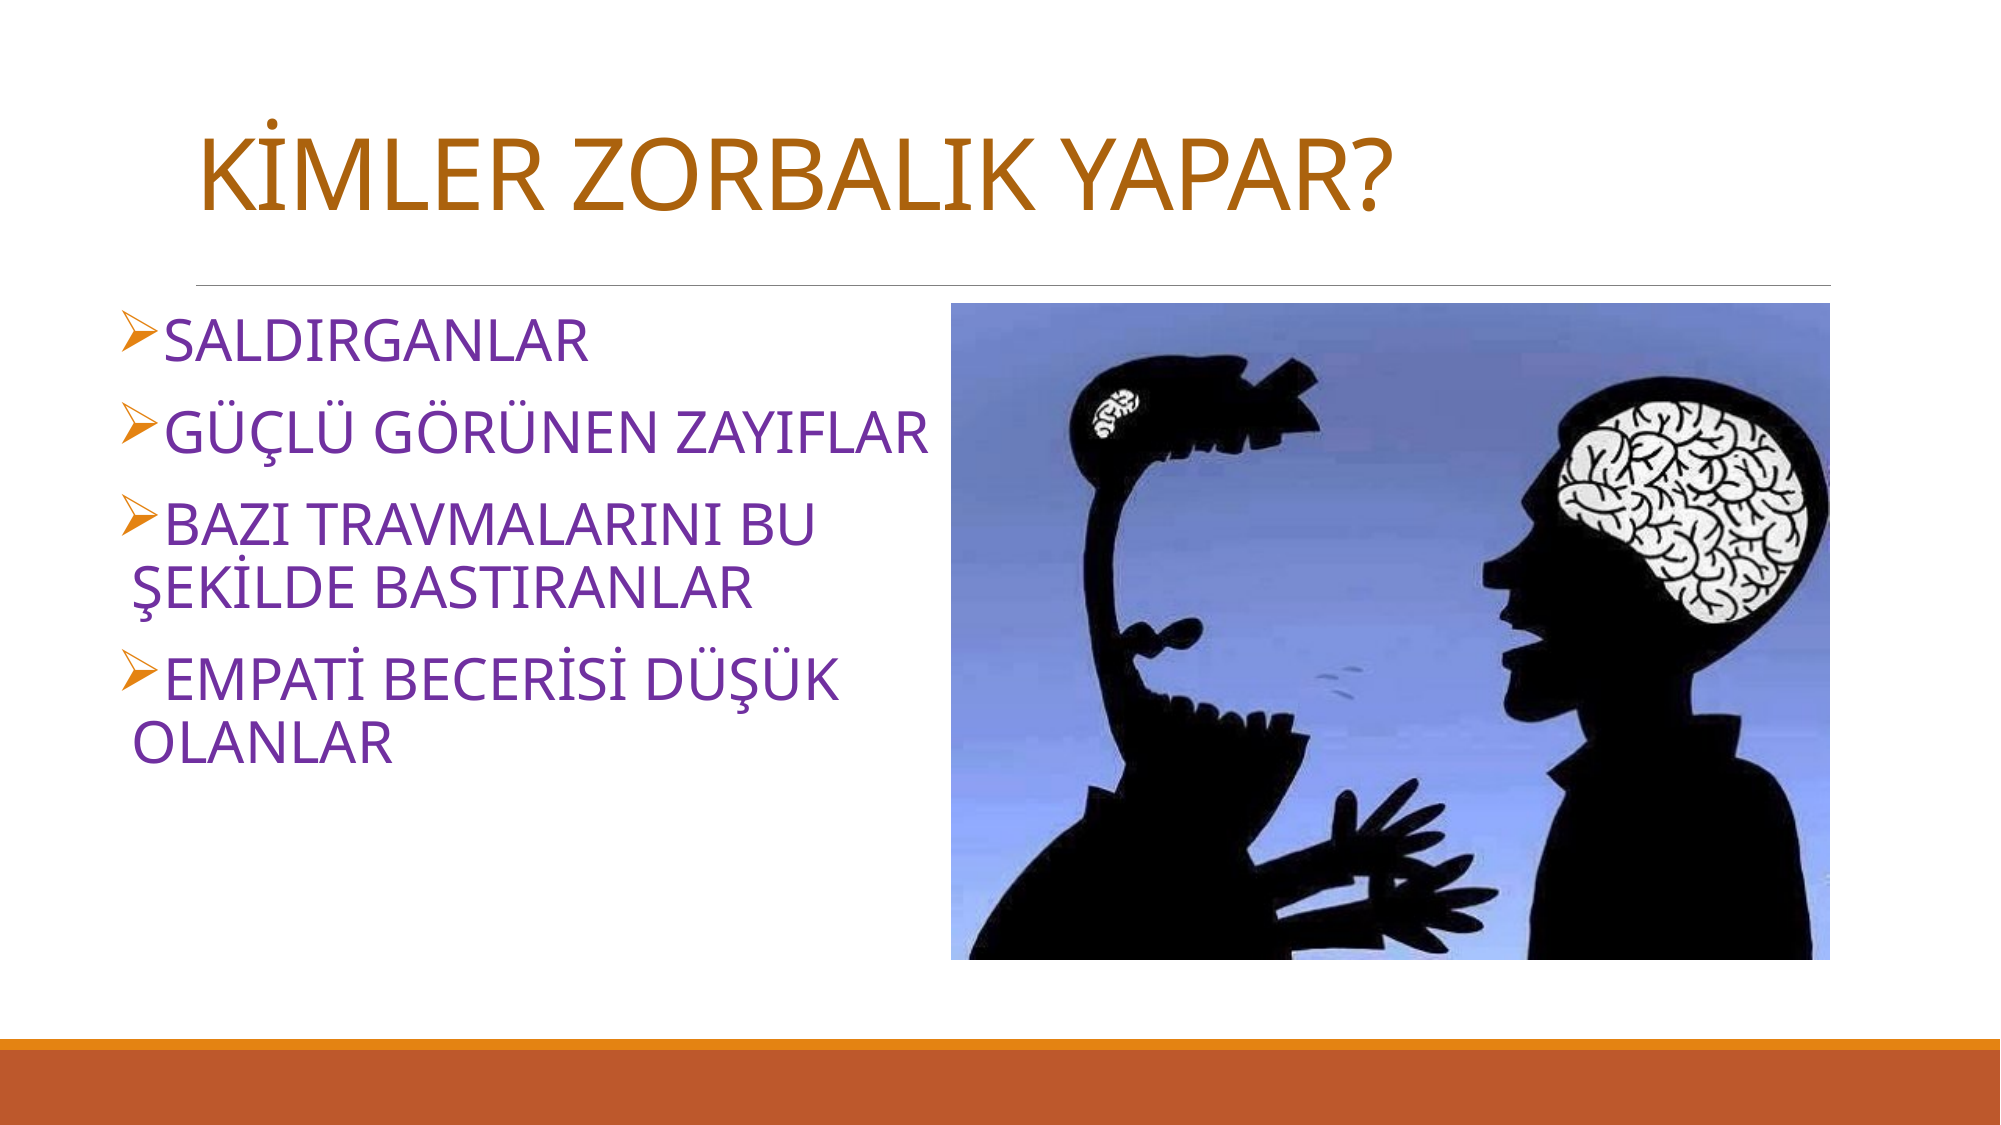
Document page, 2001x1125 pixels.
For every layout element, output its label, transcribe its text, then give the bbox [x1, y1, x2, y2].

picture [951, 303, 1831, 961]
list SALDIRGANLAR GÜÇLÜ GÖRÜNEN ZAYIFLAR BAZI TRAVMALARINI BU ŞEKİLDE BASTIRANLAR EMPATİ BECERİSİ DÜŞÜK OLANLAR [116, 303, 950, 964]
title KİMLER ZORBALIK YAPAR? [180, 0, 1830, 238]
